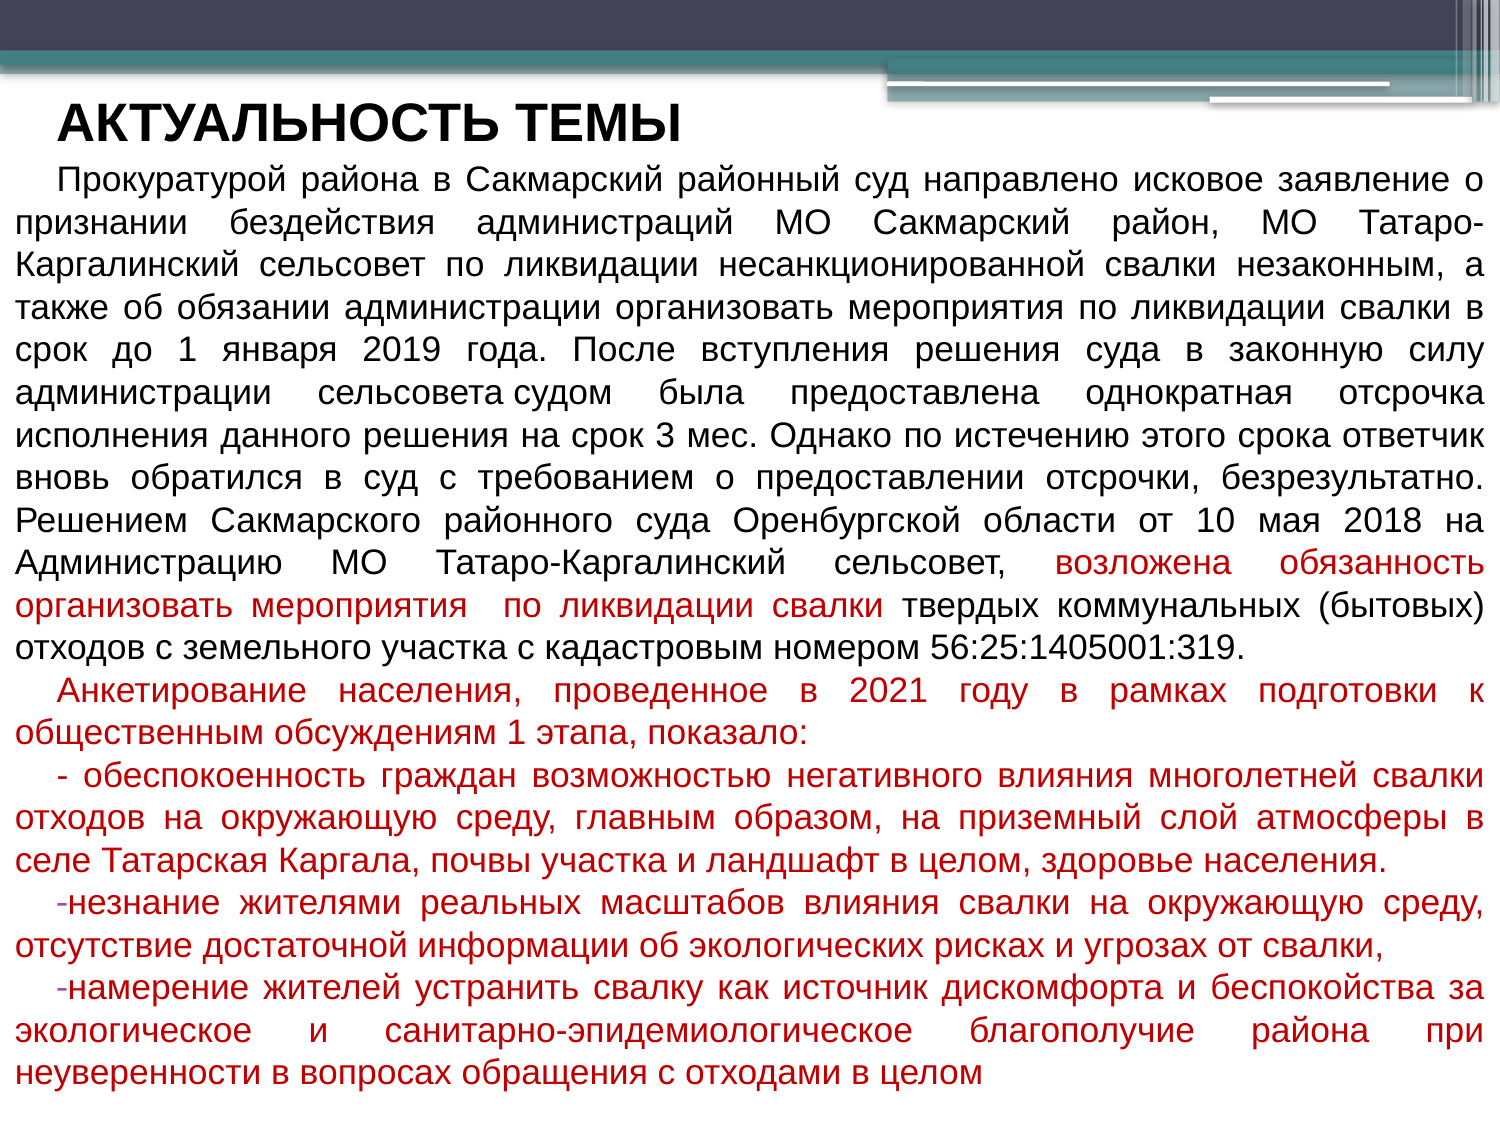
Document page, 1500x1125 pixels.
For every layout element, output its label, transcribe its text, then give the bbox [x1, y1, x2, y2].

list Прокуратурой района в Сакмарский районный суд направлено исковое заявление о признании бездействия администраций МО Сакмарский район, МО Татаро-Каргалинский сельсовет по ликвидации несанкционированной свалки незаконным, а также об обязании администрации организовать мероприятия по ликвидации свалки в срок до 1 января 2019 года. После вступления решения суда в законную силу администрации сельсовета судом была предоставлена однократная отсрочка исполнения данного решения на срок 3 мес. Однако по истечению этого срока ответчик вновь обратился в суд с требованием о предоставлении отсрочки, безрезультатно. Решением Сакмарского районного суда Оренбургской области от 10 мая 2018 на Администрацию МО Татаро-Каргалинский сельсовет, возложена обязанность организовать мероприятия по ликвидации свалки твердых коммунальных (бытовых) отходов с земельного участка с кадастровым номером 56:25:1405001:319. Анкетирование населения, проведенное в 2021 году в рамках подготовки к общественным обсуждениям 1 этапа, показало: - обеспокоенность граждан возможностью негативного влияния многолетней свалки отходов на окружающую среду, главным образом, на приземный слой атмосферы в селе Татарская Каргала, почвы участка и ландшафт в целом, здоровье населения. незнание жителями реальных масштабов влияния свалки на окружающую среду, отсутствие достаточной информации об экологических рисках и угрозах от свалки, намерение жителей устранить свалку как источник дискомфорта и беспокойства за экологическое и санитарно-эпидемиологическое благополучие района при неуверенности в вопросах обращения с отходами в целом [0, 149, 1500, 1125]
title АКТУАЛЬНОСТЬ ТЕМЫ [41, 78, 1114, 149]
